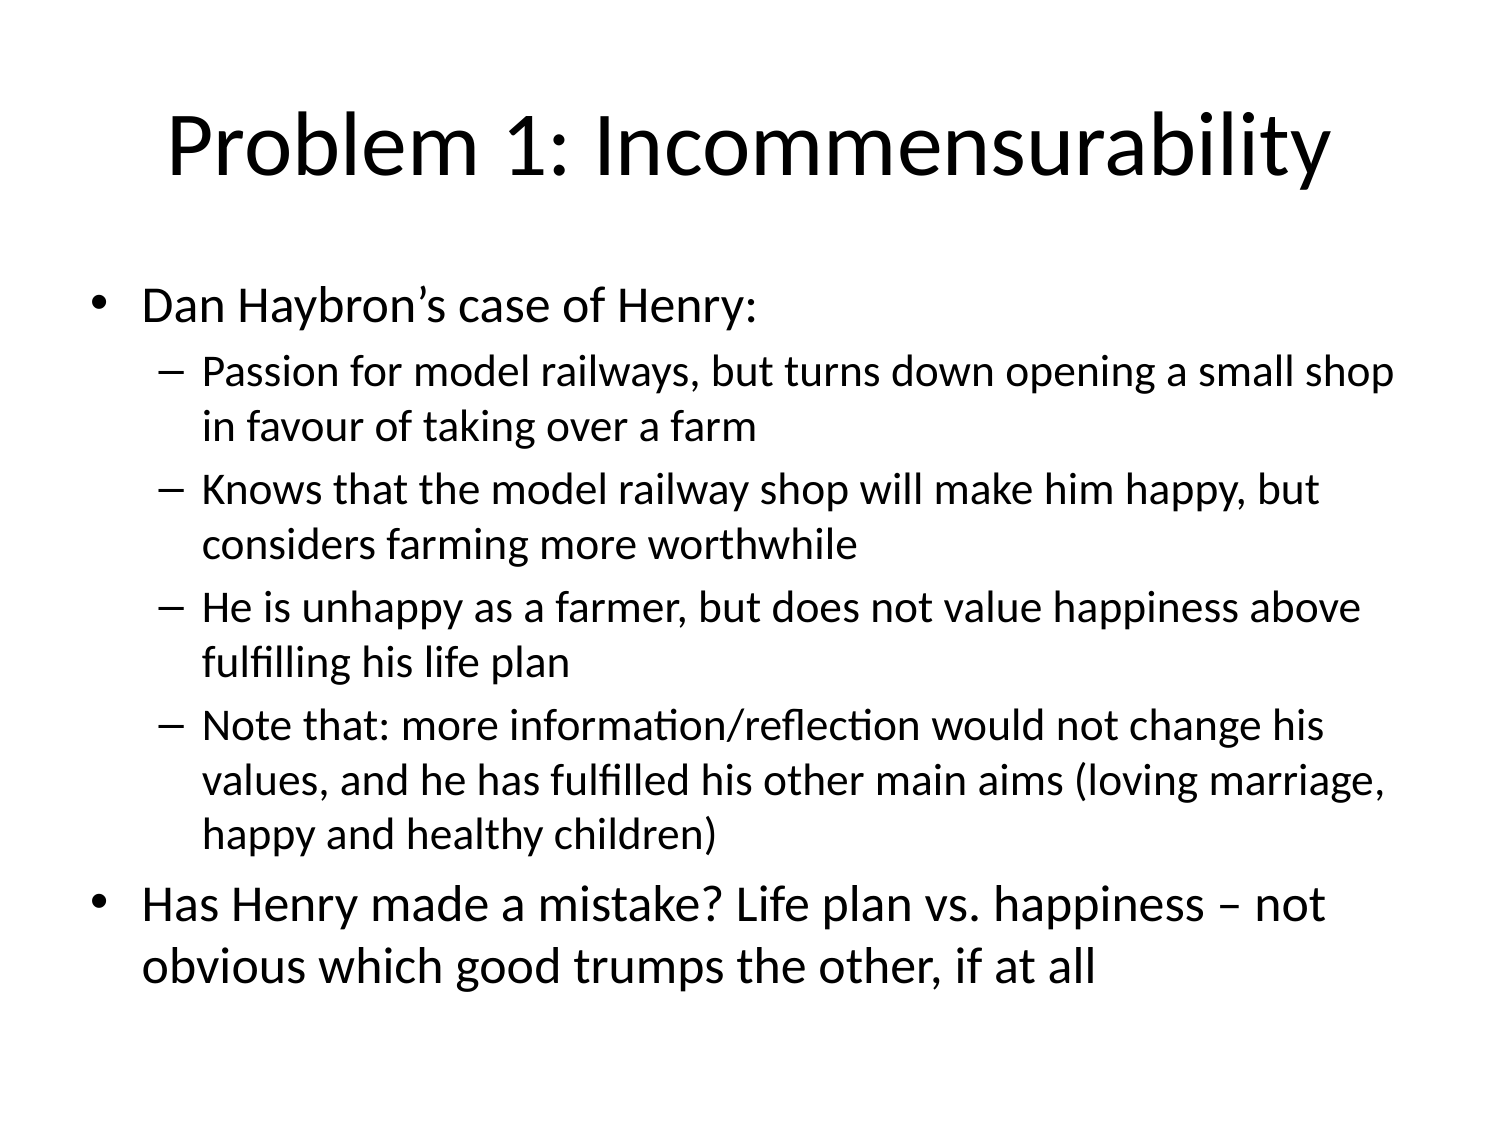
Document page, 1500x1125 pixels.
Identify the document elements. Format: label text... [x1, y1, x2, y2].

title Problem 1: Incommensurability [75, 45, 1425, 233]
list Dan Haybron’s case of Henry: Passion for model railways, but turns down opening a small shop in favour of taking over a farm Knows that the model railway shop will make him happy, but considers farming more worthwhile He is unhappy as a farmer, but does not value happiness above fulfilling his life plan Note that: more information/reflection would not change his values, and he has fulfilled his other main aims (loving marriage, happy and healthy children) Has Henry made a mistake? Life plan vs. happiness – not obvious which good trumps the other, if at all [75, 262, 1425, 1005]
